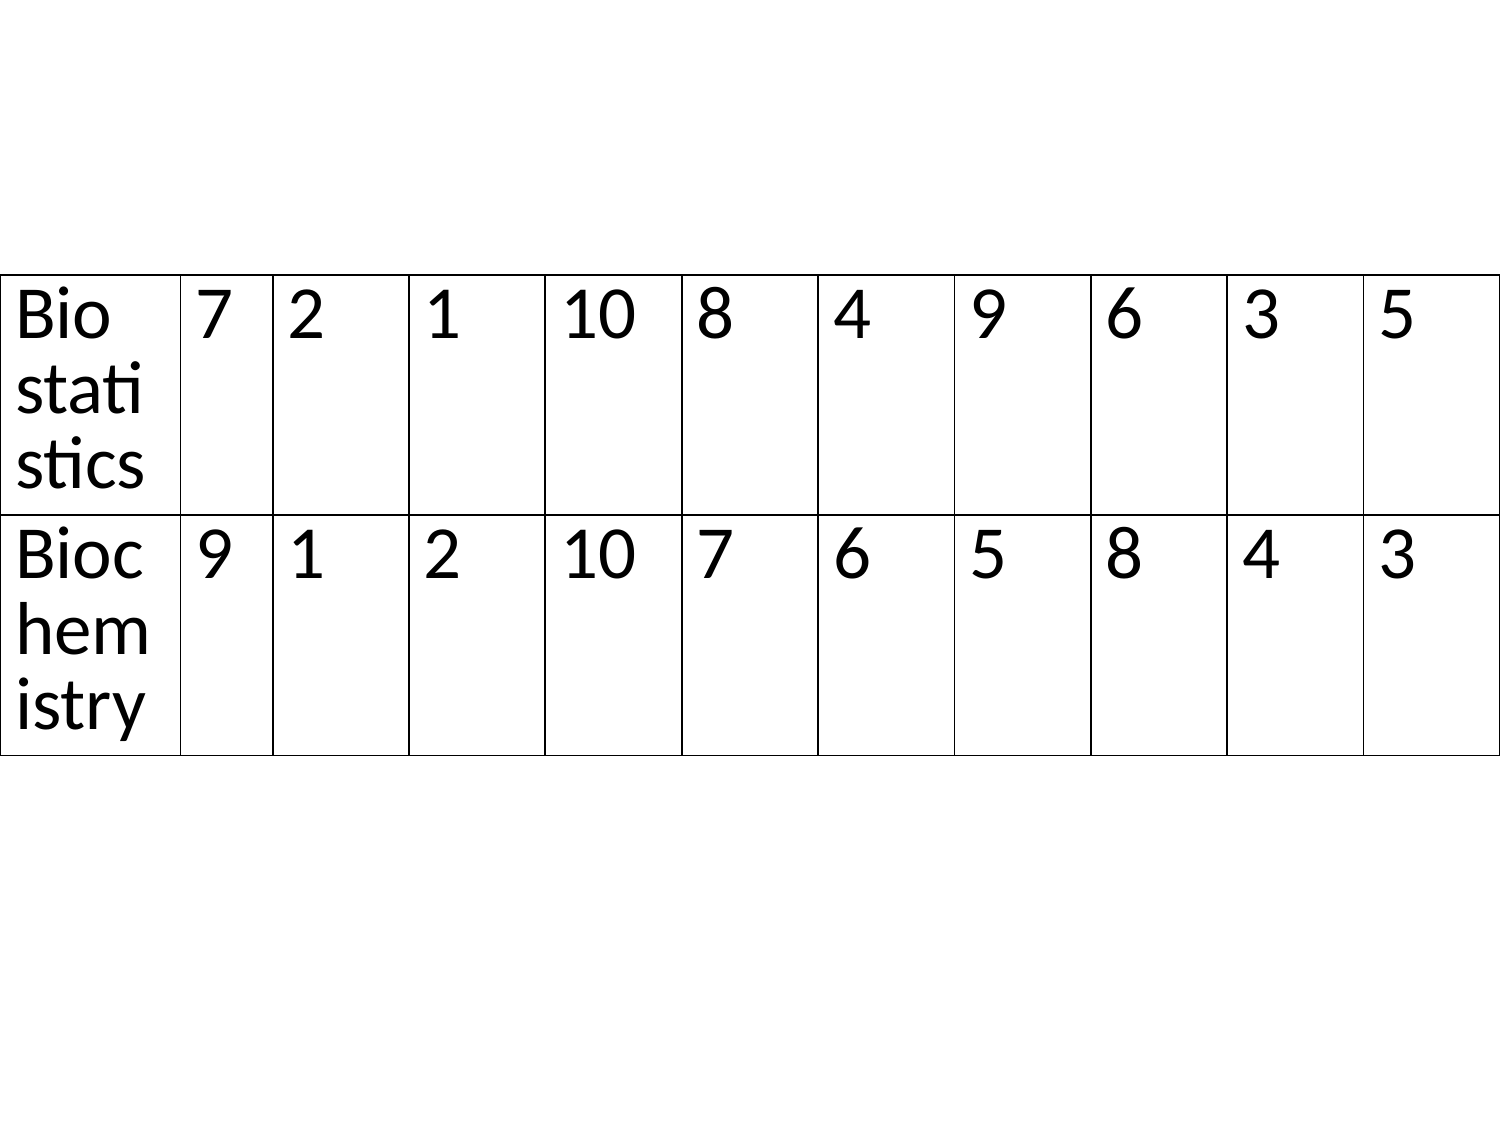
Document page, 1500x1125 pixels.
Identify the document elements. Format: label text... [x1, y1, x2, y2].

table_header 1 [410, 276, 544, 514]
table_header 8 [683, 276, 817, 514]
table_cell 10 [546, 516, 681, 755]
table_cell 8 [1092, 516, 1226, 755]
table_cell Biochemistry [1, 516, 180, 755]
table_cell 3 [1364, 516, 1499, 755]
table_cell 9 [181, 516, 272, 755]
table_cell 7 [683, 516, 817, 755]
table_header 10 [546, 276, 681, 514]
table_header 4 [819, 276, 954, 514]
table_header 2 [274, 276, 408, 514]
table_header 5 [1364, 276, 1499, 514]
table_cell 6 [819, 516, 954, 755]
table_cell 5 [955, 516, 1090, 755]
table_header 9 [955, 276, 1090, 514]
table_header 6 [1092, 276, 1226, 514]
table_cell 4 [1228, 516, 1363, 755]
table_header 3 [1228, 276, 1363, 514]
table_cell 1 [274, 516, 408, 755]
table_cell 2 [410, 516, 544, 755]
table_header 7 [181, 276, 272, 514]
table_header Bio statistics [1, 276, 180, 514]
